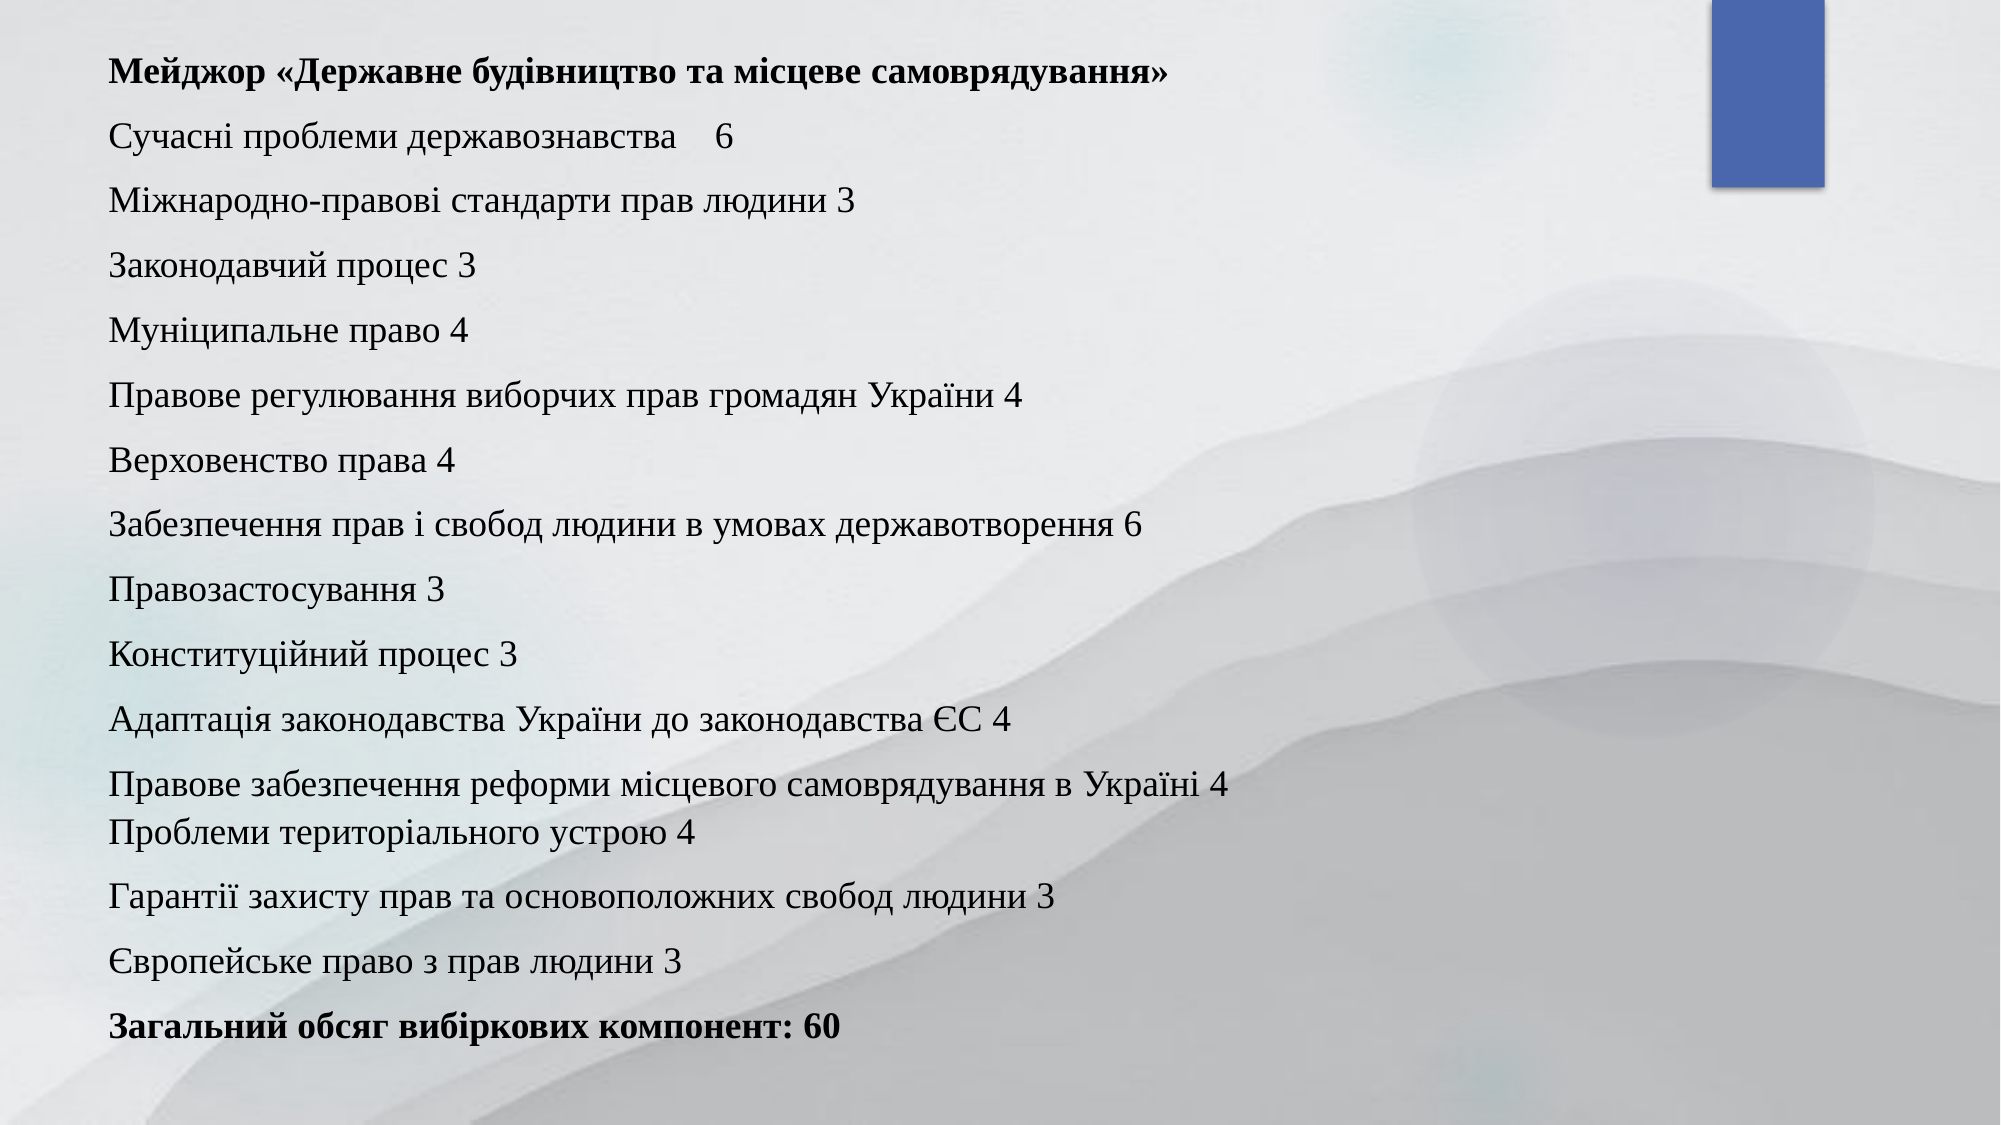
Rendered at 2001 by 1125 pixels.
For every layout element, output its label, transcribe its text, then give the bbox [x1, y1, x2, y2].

picture [0, 0, 2001, 1125]
text_box Мейджор «Державне будівництво та місцеве самоврядування» Сучасні проблеми державознавства 6 Міжнародно-правові стандарти прав людини 3 Законодавчий процес 3 Муніципальне право 4 Правове регулювання виборчих прав громадян України 4 Верховенство права 4 Забезпечення прав і свобод людини в умовах державотворення 6 Правозастосування 3 Конституційний процес 3 Адаптація законодавства України до законодавства ЄС 4 Правове забезпечення реформи місцевого самоврядування в Україні 4 Проблеми територіального устрою 4 Гарантії захисту прав та основоположних свобод людини 3 Європейське право з прав людини 3 Загальний обсяг вибіркових компонент: 60 [93, 35, 1413, 1054]
